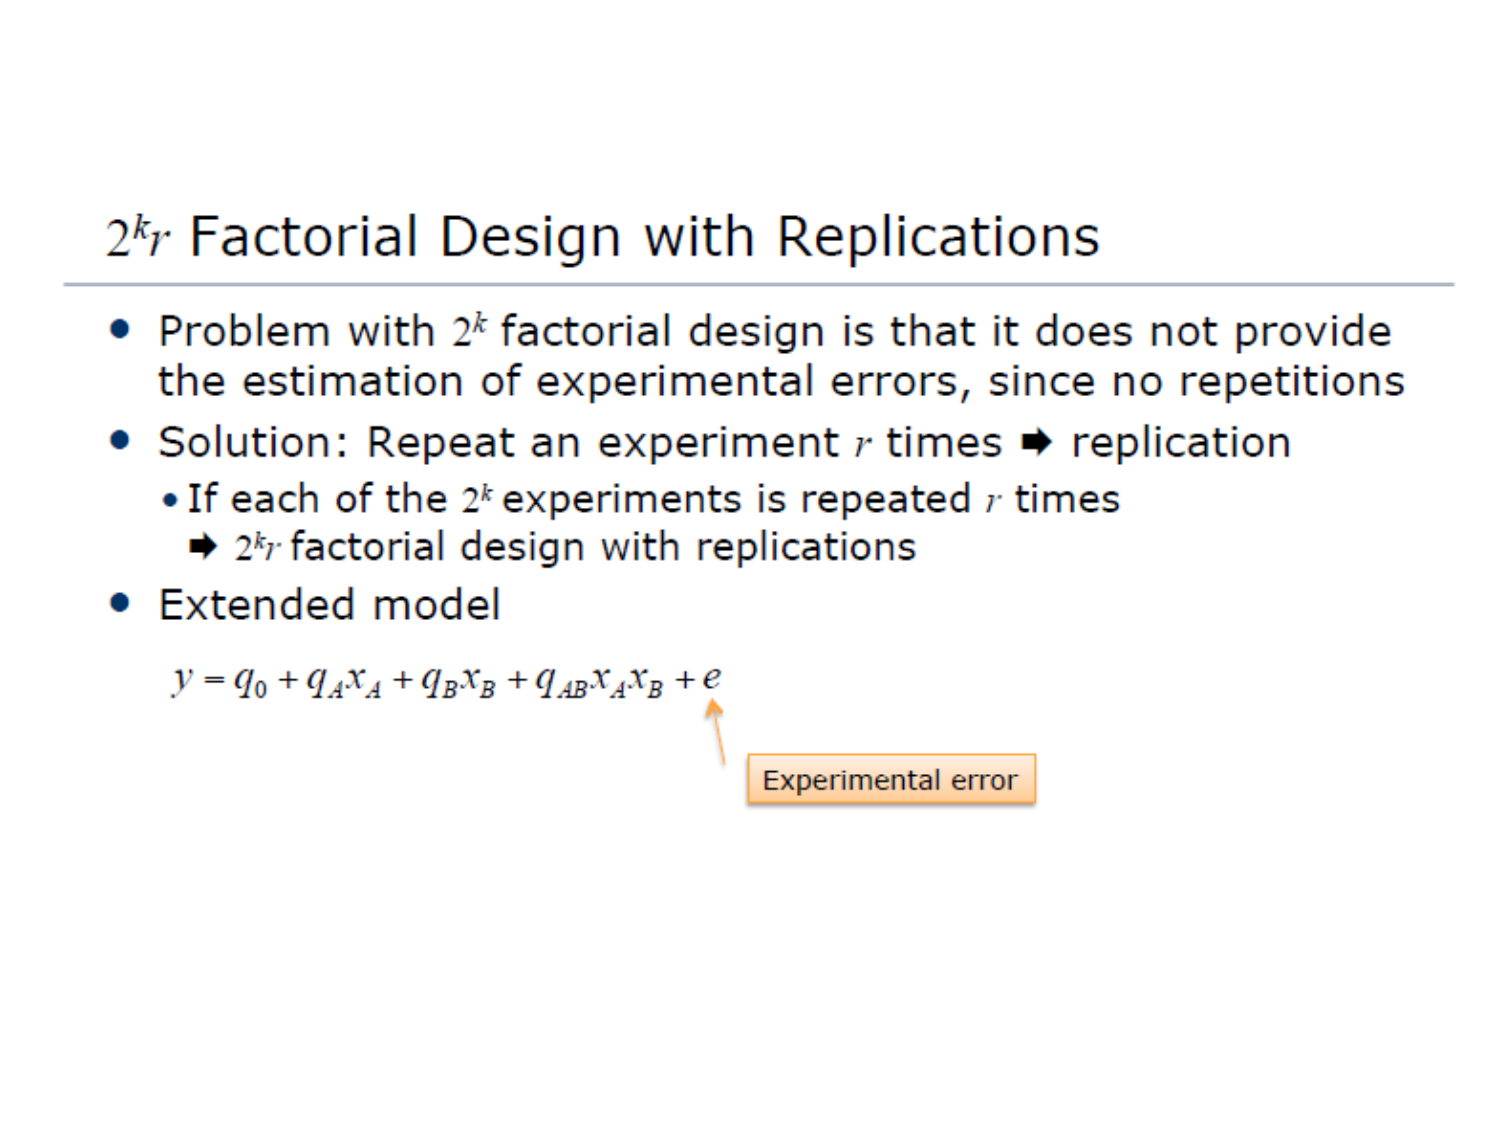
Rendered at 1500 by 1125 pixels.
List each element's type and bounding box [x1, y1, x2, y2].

picture [37, 174, 1486, 863]
